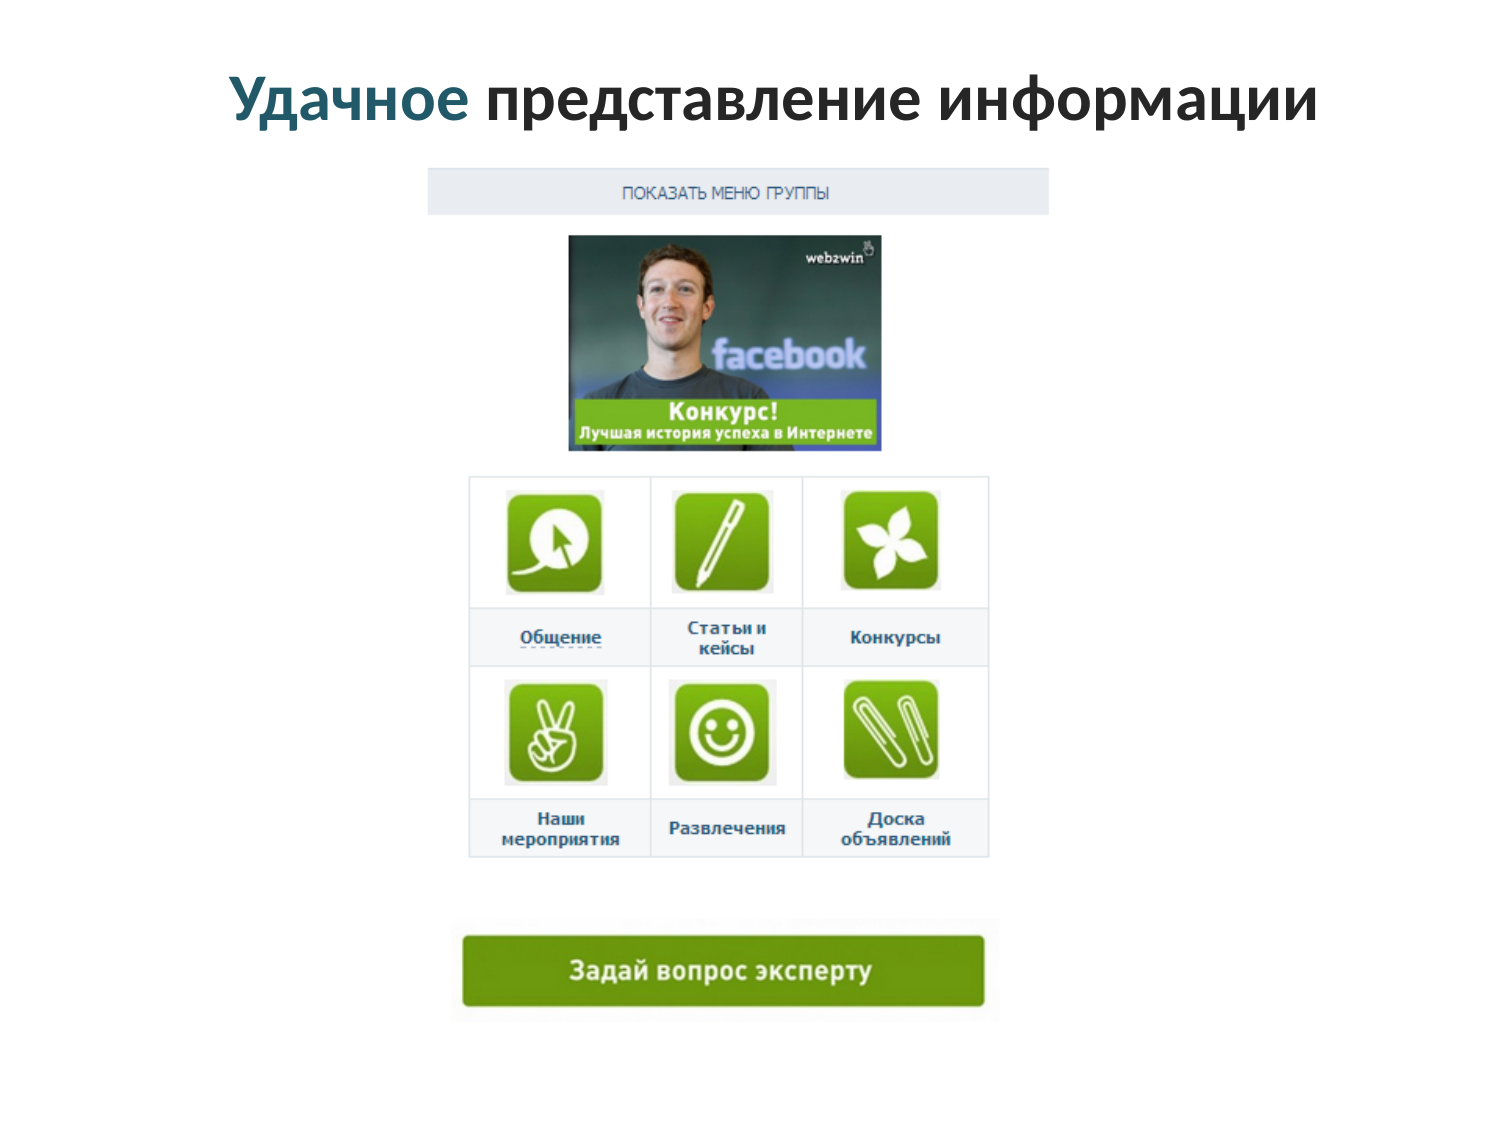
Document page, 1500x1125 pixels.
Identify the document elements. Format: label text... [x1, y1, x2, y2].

picture [424, 162, 1057, 1030]
text_box Удачное представление информации [48, 60, 1500, 127]
